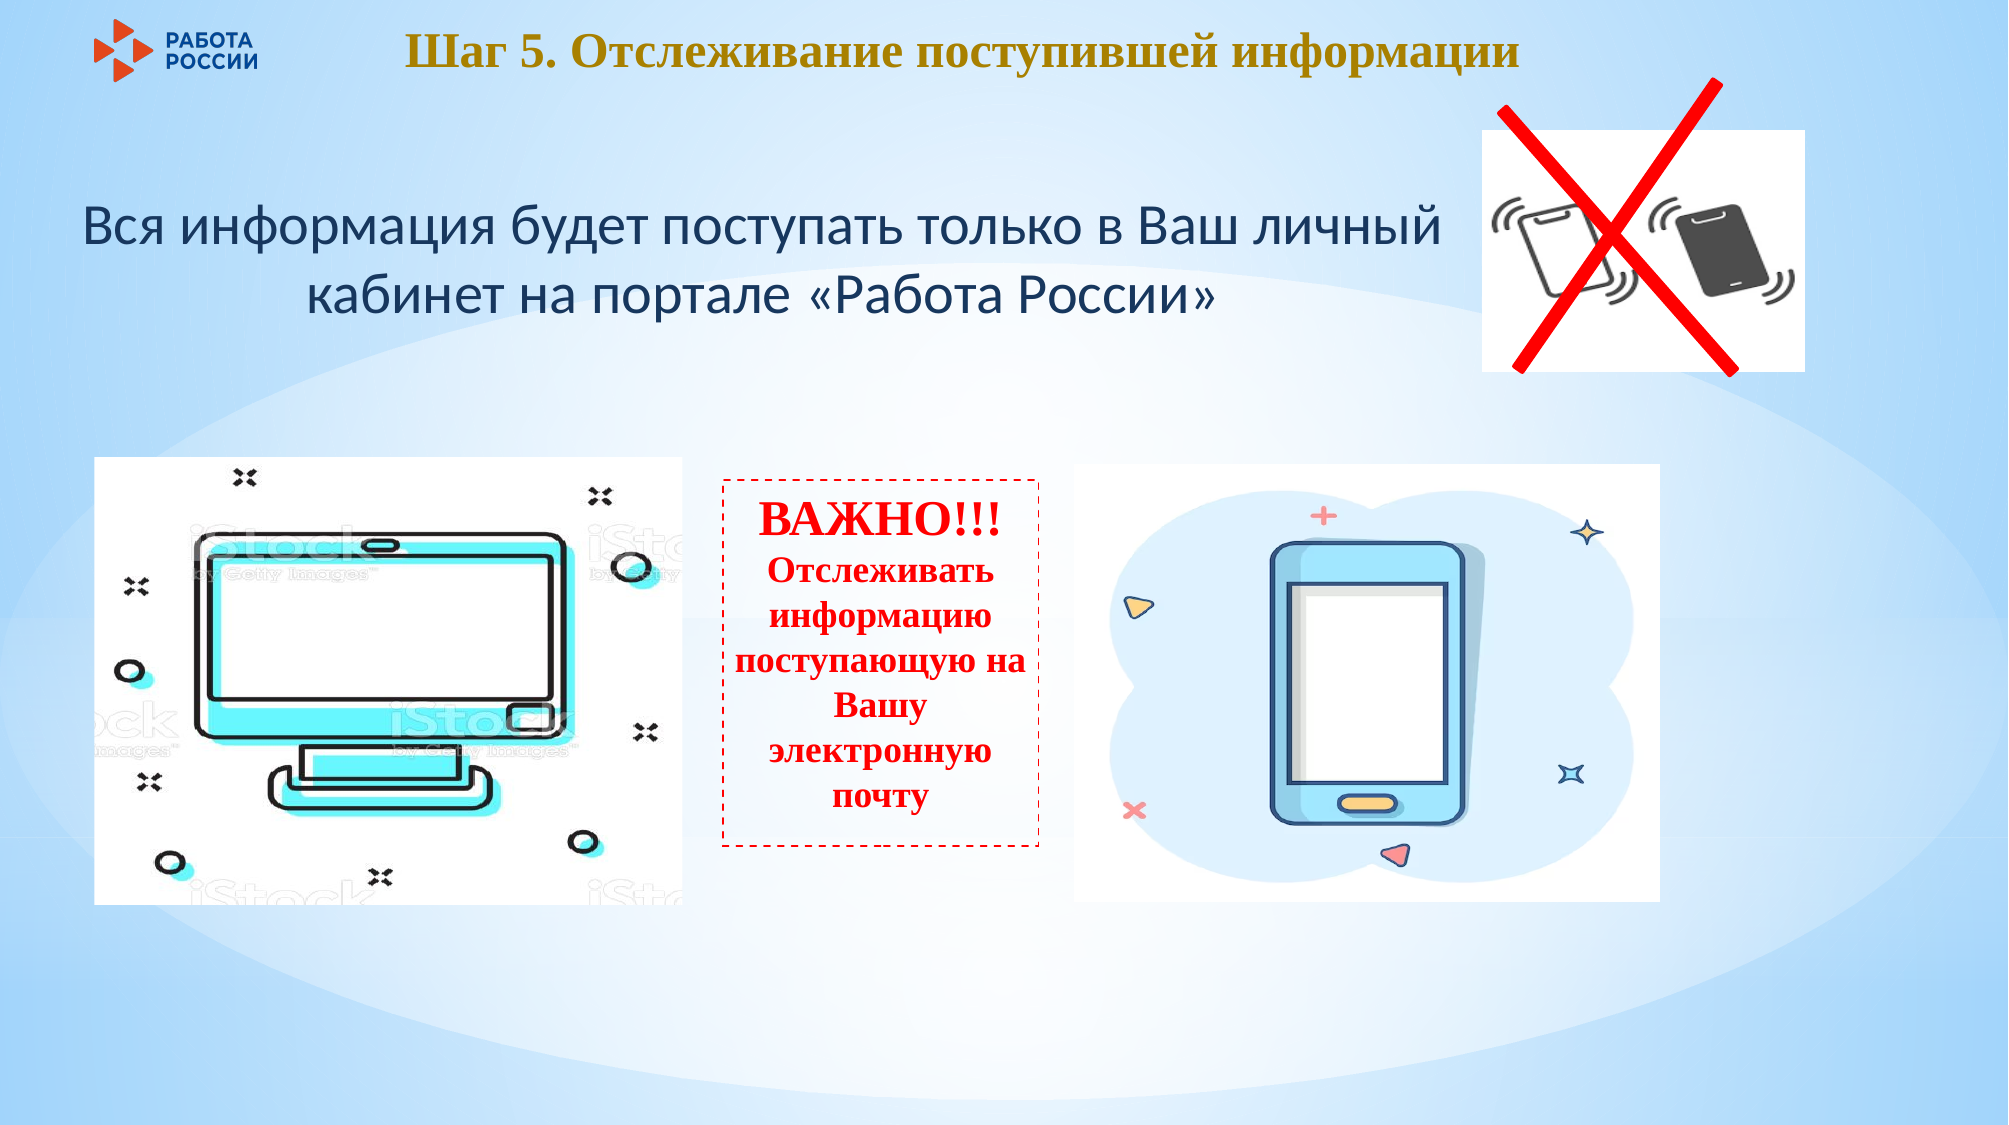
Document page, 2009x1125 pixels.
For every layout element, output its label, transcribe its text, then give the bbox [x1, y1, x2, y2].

picture [94, 455, 683, 905]
text_box ВАЖНО!!! Отслеживать информацию поступающую на Вашу электронную почту [722, 479, 1039, 846]
text_box Вся информация будет поступать только в Ваш личный кабинет на портале «Работа России» [0, 178, 1476, 334]
picture [1481, 129, 1806, 372]
text_box Шаг 5. Отслеживание поступившей информации [318, 10, 1607, 75]
picture [1074, 464, 1661, 902]
text_box [1676, 77, 1724, 128]
picture [94, 19, 257, 84]
text_box [1496, 104, 1528, 128]
